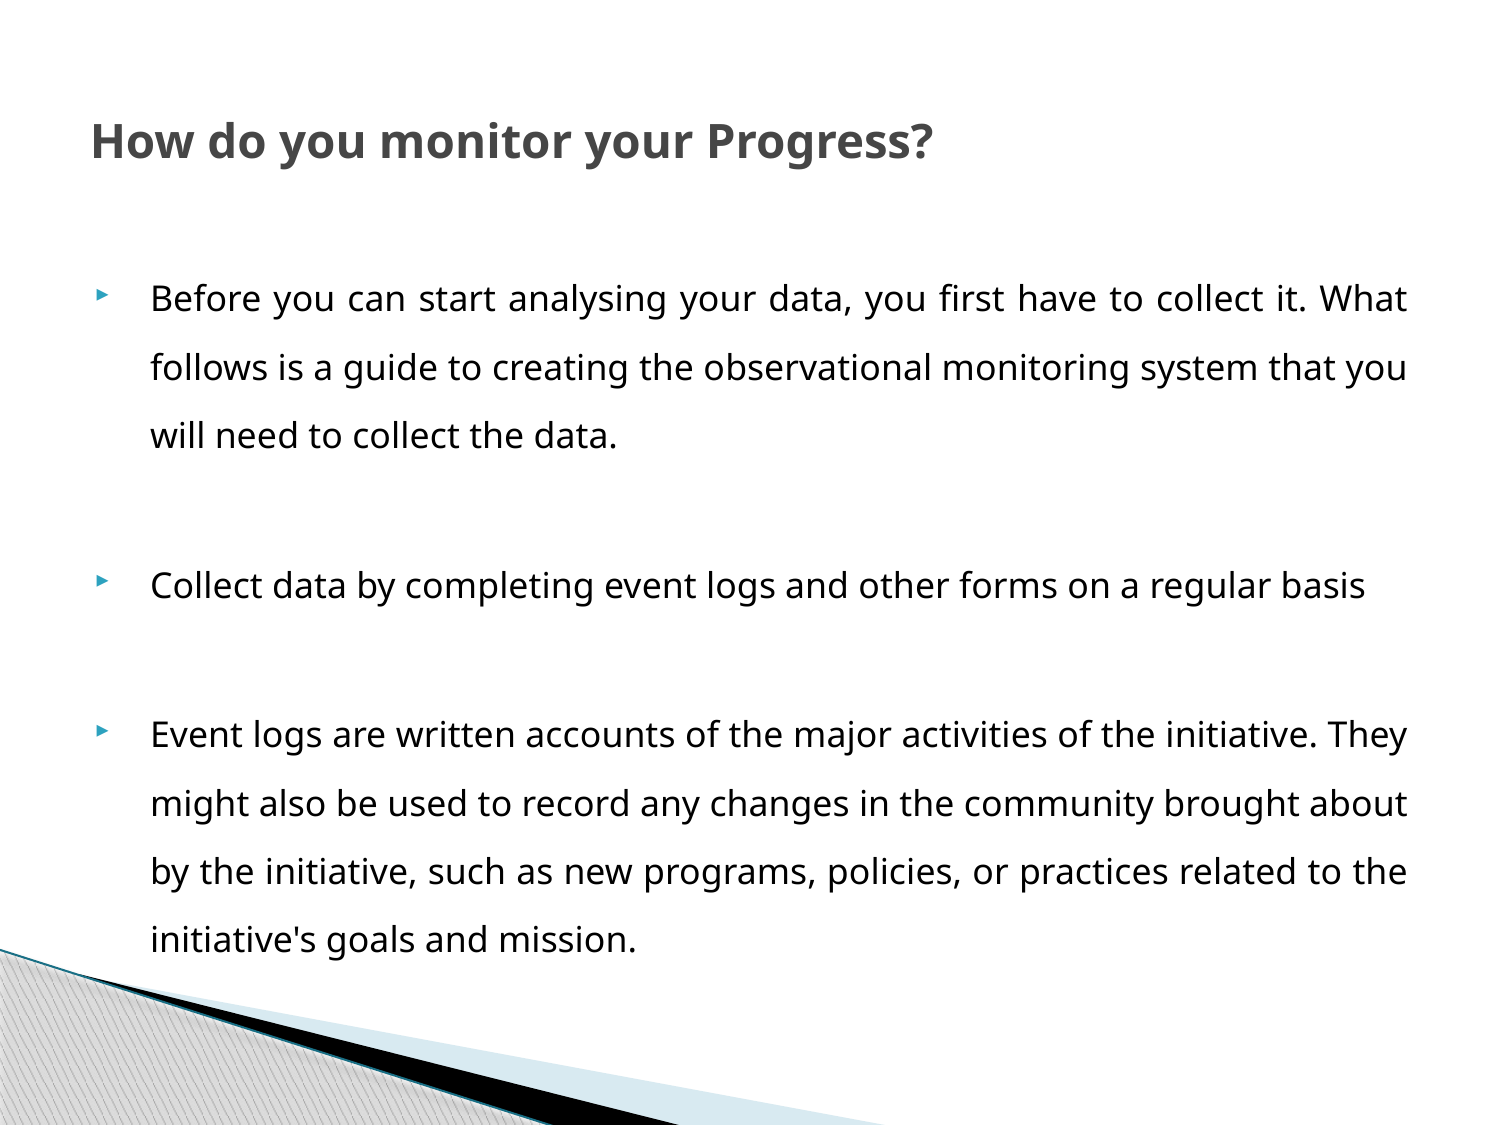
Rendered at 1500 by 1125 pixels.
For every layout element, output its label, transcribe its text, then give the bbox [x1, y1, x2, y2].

list Before you can start analysing your data, you first have to collect it. What follows is a guide to creating the observational monitoring system that you will need to collect the data. Collect data by completing event logs and other forms on a regular basis Event logs are written accounts of the major activities of the initiative. They might also be used to record any changes in the community brought about by the initiative, such as new programs, policies, or practices related to the initiative's goals and mission. [75, 243, 1425, 986]
title How do you monitor your Progress? [75, 45, 1425, 233]
